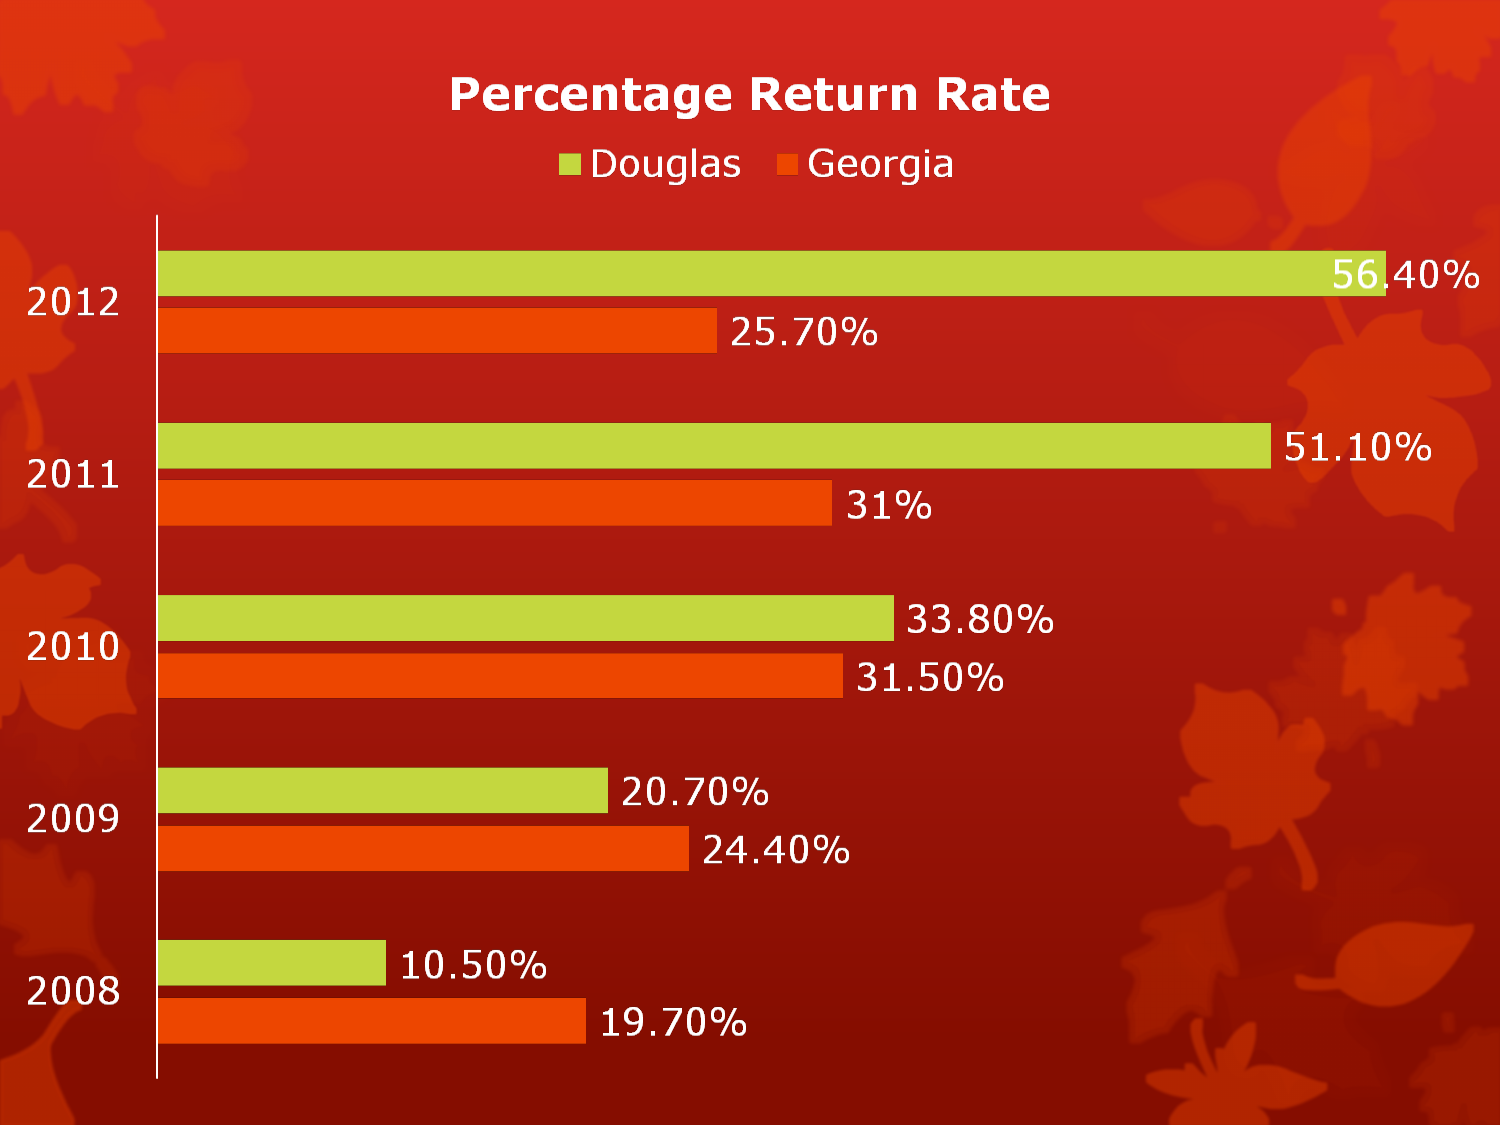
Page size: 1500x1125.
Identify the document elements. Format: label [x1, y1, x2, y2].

list [3, 41, 1497, 1109]
